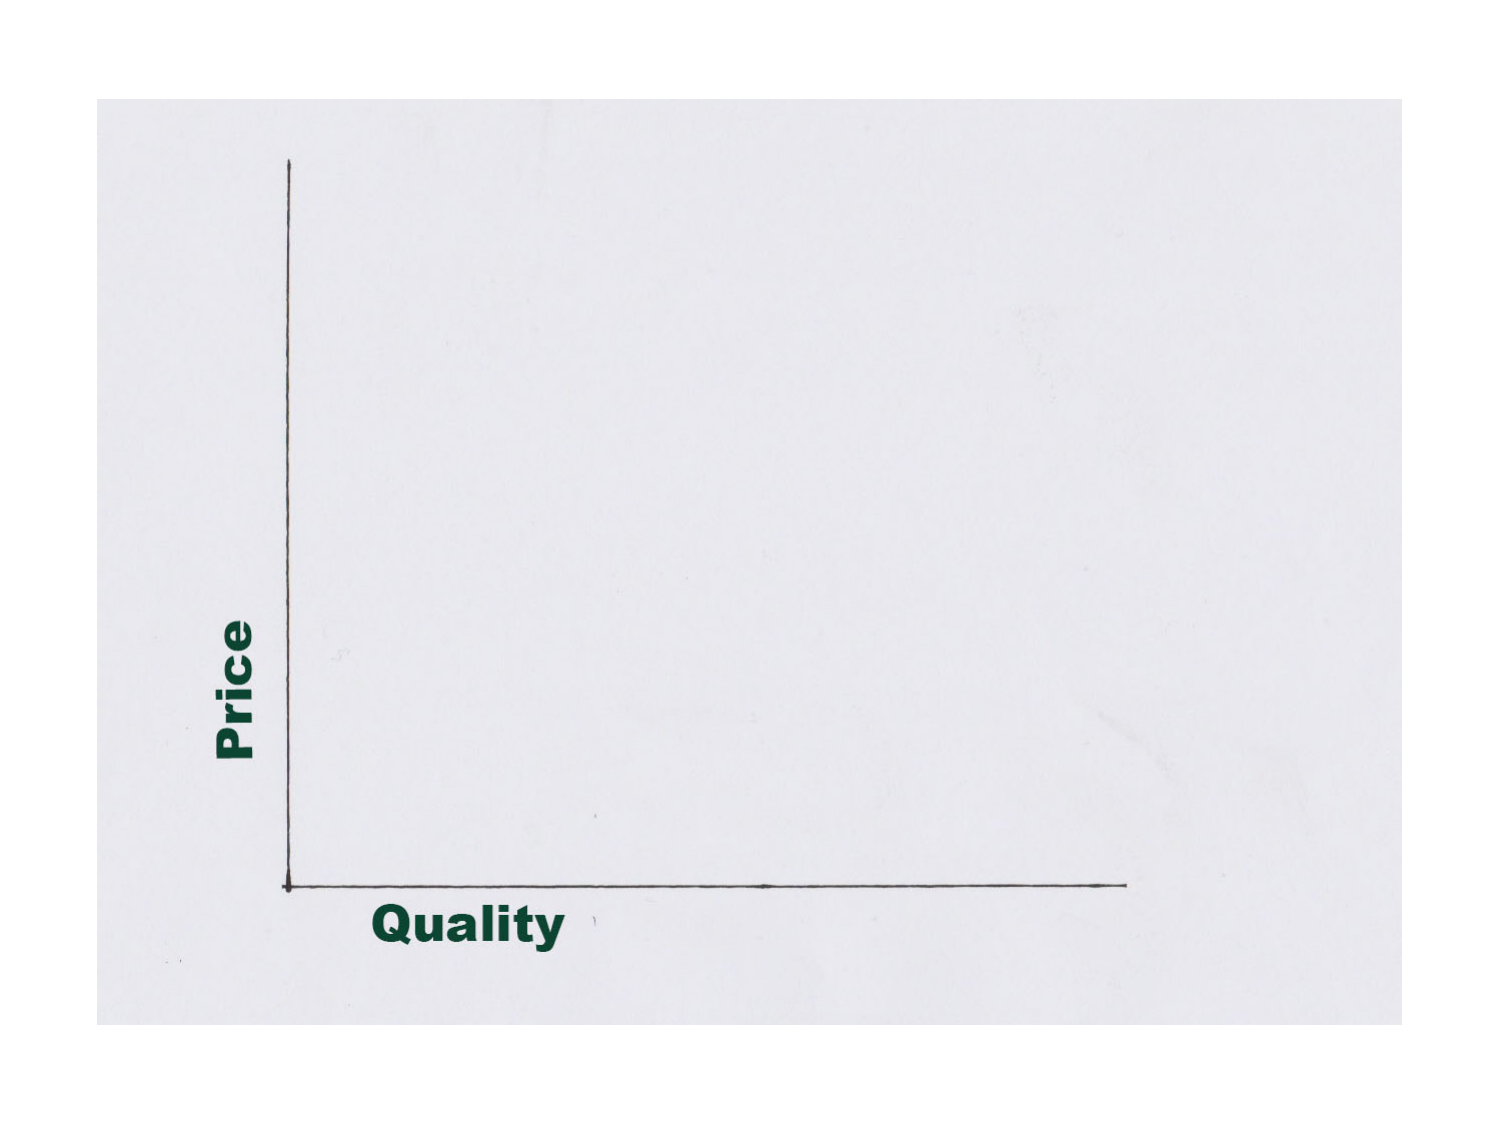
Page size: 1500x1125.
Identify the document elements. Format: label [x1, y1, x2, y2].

picture [97, 99, 1403, 1026]
